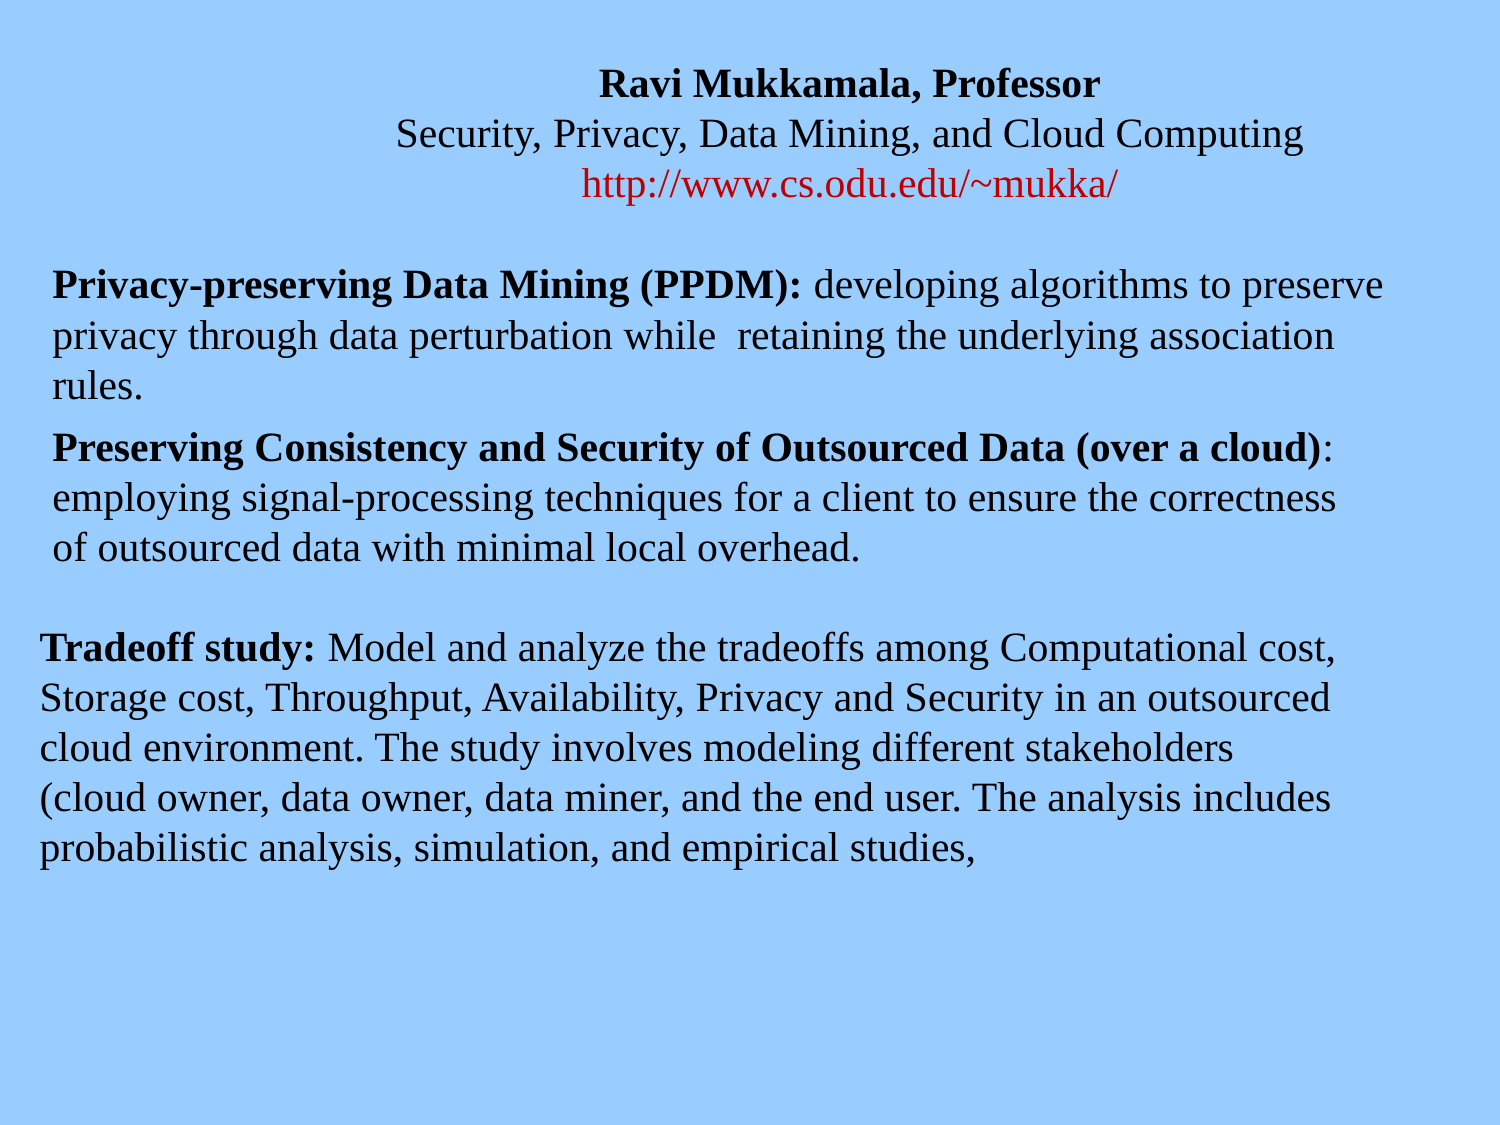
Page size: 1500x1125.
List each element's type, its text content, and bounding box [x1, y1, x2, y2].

text_box Preserving Consistency and Security of Outsourced Data (over a cloud): employing signal-processing techniques for a client to ensure the correctness of outsourced data with minimal local overhead. [37, 412, 1375, 613]
text_box Privacy-preserving Data Mining (PPDM): developing algorithms to preserve privacy through data perturbation while retaining the underlying association rules. [37, 249, 1425, 513]
text_box Tradeoff study: Model and analyze the tradeoffs among Computational cost, Storage cost, Throughput, Availability, Privacy and Security in an outsourced cloud environment. The study involves modeling different stakeholders (cloud owner, data owner, data miner, and the end user. The analysis includes probabilistic analysis, simulation, and empirical studies, [24, 612, 1363, 900]
title Ravi Mukkamala, Professor Security, Privacy, Data Mining, and Cloud Computing http://www.cs.odu.edu/~mukka/ [324, 37, 1376, 226]
